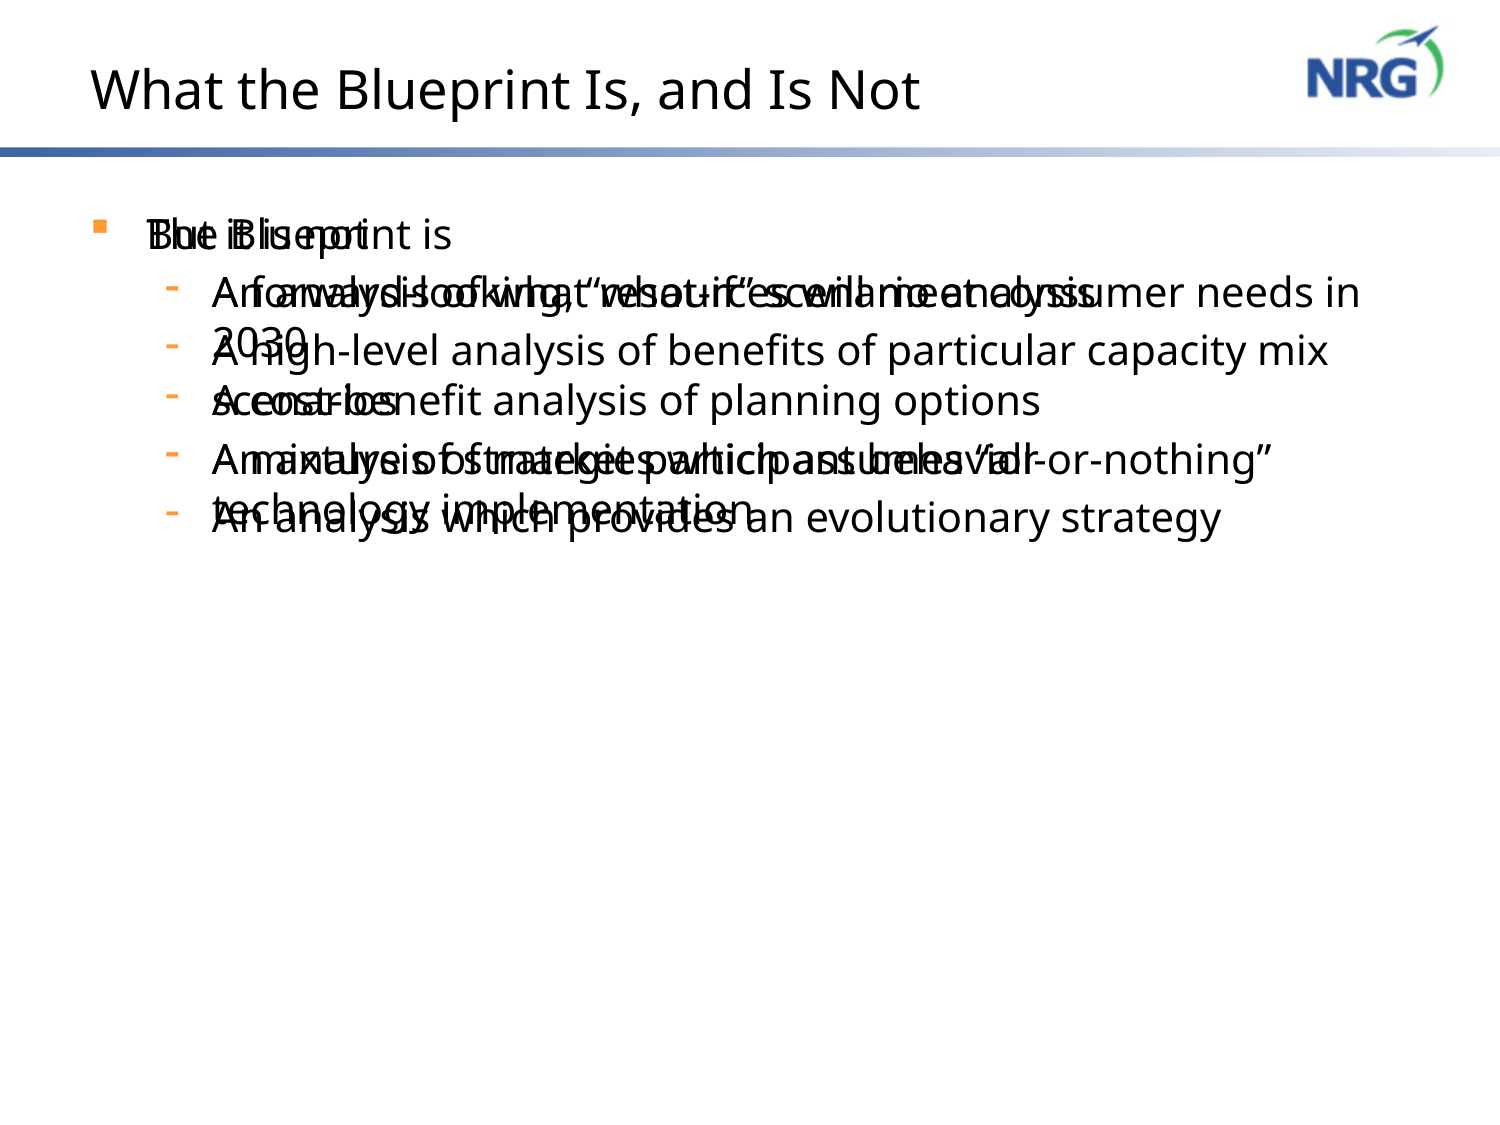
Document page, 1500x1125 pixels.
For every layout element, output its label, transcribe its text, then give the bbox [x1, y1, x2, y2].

picture [0, 0, 1500, 157]
list But it is not An analysis of what resources will meet consumer needs in 2030 A cost-benefit analysis of planning options An analysis of market participant behavior An analysis which provides an evolutionary strategy [74, 199, 1426, 1006]
title What the Blueprint Is, and Is Not [74, 49, 1176, 126]
